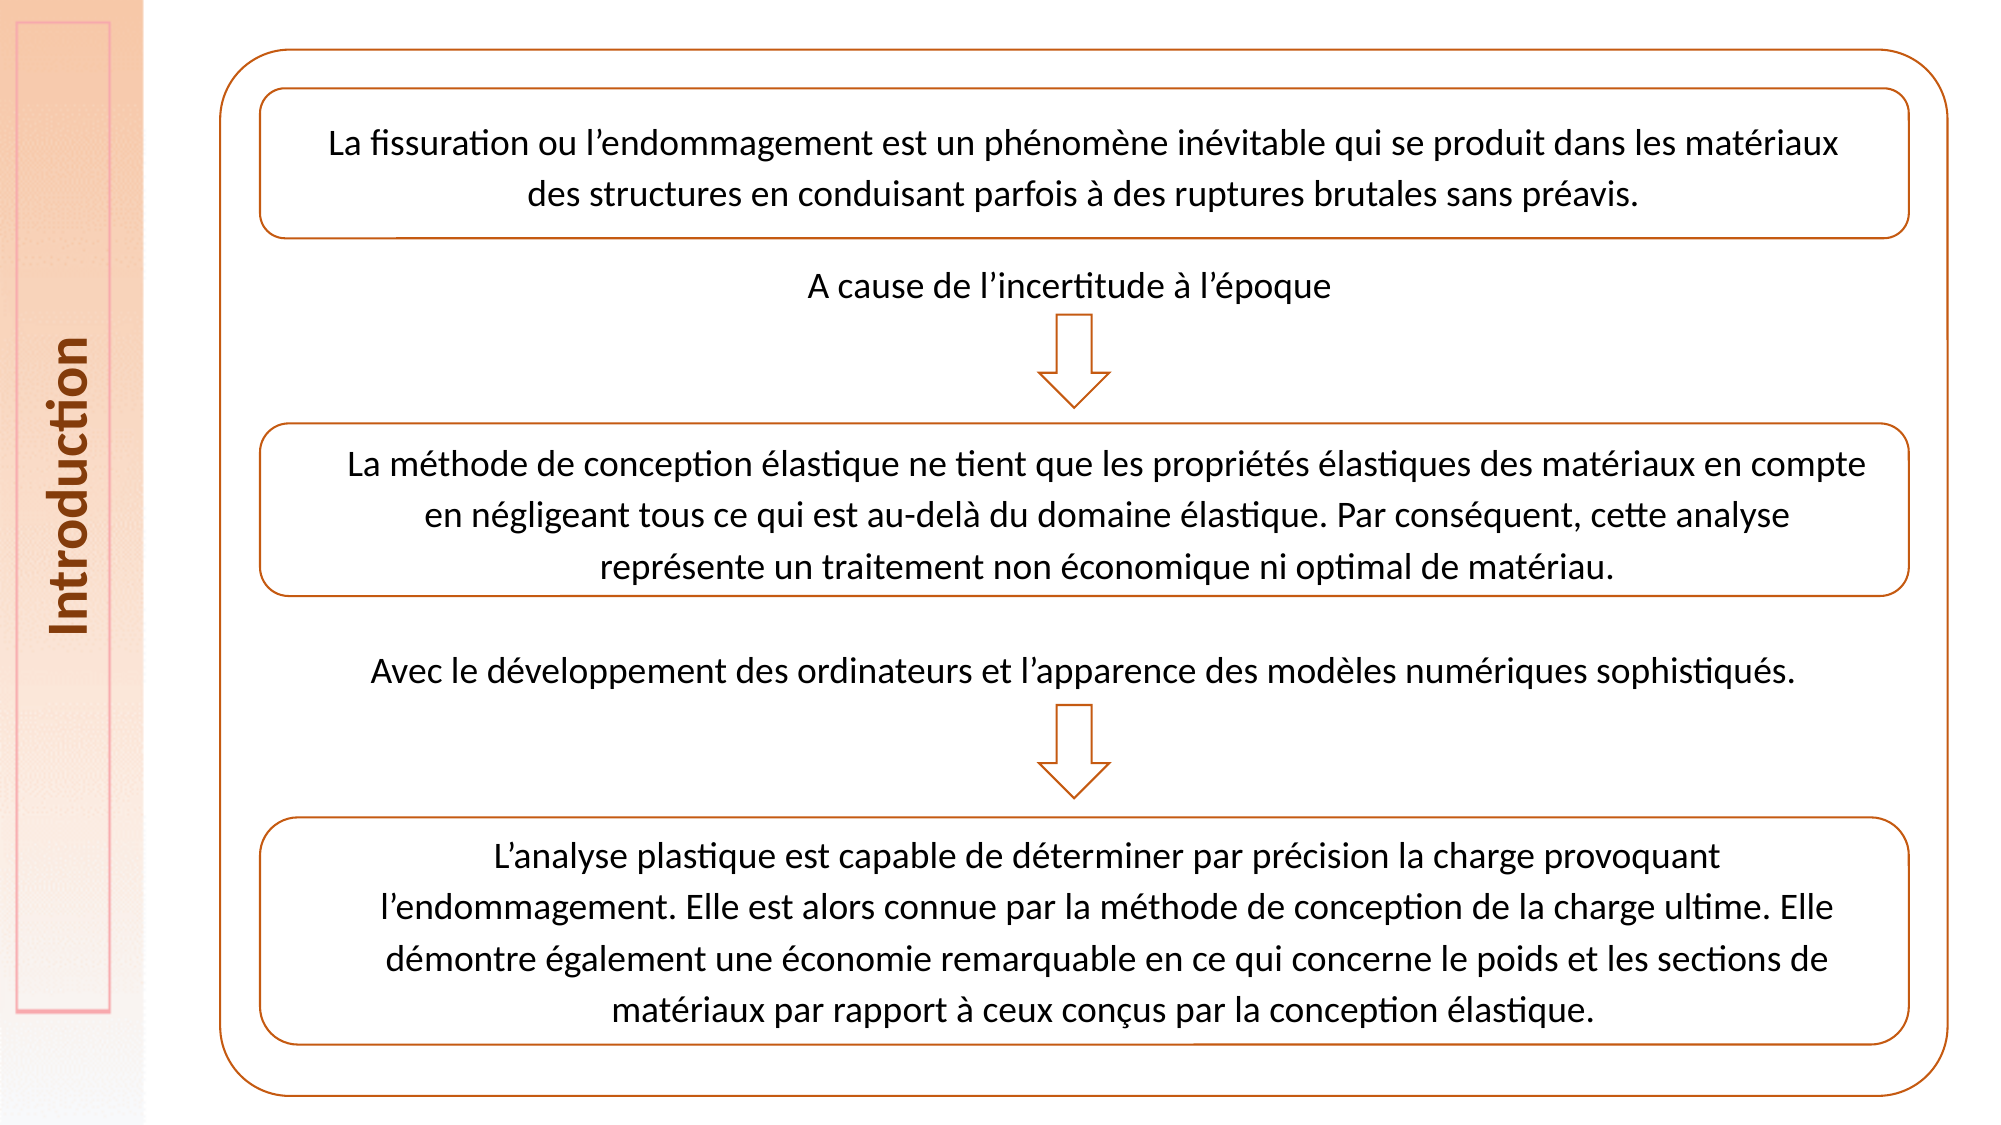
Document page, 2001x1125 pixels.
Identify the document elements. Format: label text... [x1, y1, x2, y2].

text_box [1036, 703, 1112, 800]
text_box [219, 48, 1949, 1097]
text_box [1036, 313, 1112, 410]
text_box Introduction [21, 49, 106, 653]
